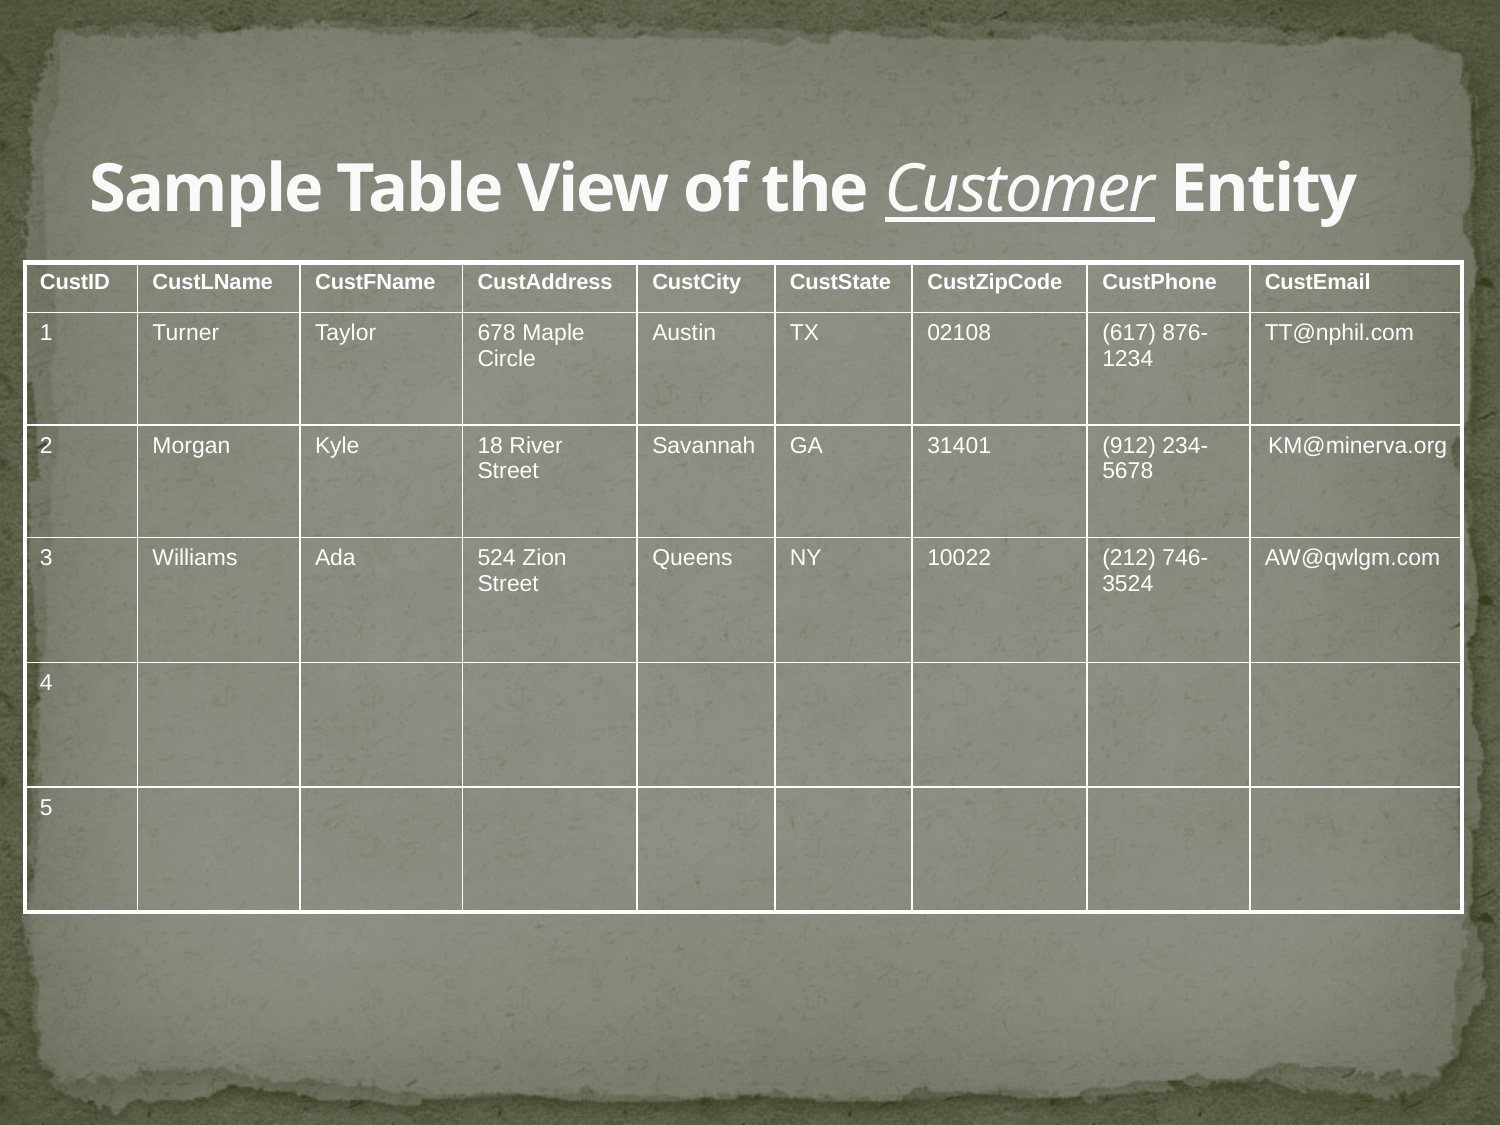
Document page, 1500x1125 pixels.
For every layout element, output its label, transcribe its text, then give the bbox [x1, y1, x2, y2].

table_cell 678 Maple Circle [463, 313, 636, 424]
table_cell [138, 663, 299, 786]
table_cell [638, 788, 774, 910]
title Sample Table View of the Customer Entity [74, 45, 1425, 233]
table_cell 524 Zion Street [463, 538, 636, 662]
table_cell Savannah [638, 426, 774, 537]
table_cell 10022 [913, 538, 1086, 662]
table_cell 4 [27, 663, 137, 786]
table_cell [913, 663, 1086, 786]
table_cell Austin [638, 313, 774, 424]
table_cell TX [776, 313, 911, 424]
table_cell Turner [138, 313, 299, 424]
table_cell [776, 663, 911, 786]
table_cell 2 [27, 426, 137, 537]
table_header CustEmail [1251, 265, 1460, 312]
table_cell Morgan [138, 426, 299, 537]
table_cell [463, 788, 636, 910]
table_cell 31401 [913, 426, 1086, 537]
table_header CustState [776, 265, 911, 312]
table_cell (617) 876-1234 [1088, 313, 1249, 424]
table_cell [1251, 788, 1460, 910]
table_cell [913, 788, 1086, 910]
table_cell AW@qwlgm.com [1251, 538, 1460, 662]
table_cell [463, 663, 636, 786]
table_cell Ada [301, 538, 462, 662]
table_cell [1251, 663, 1460, 786]
table_cell [138, 788, 299, 910]
table_cell NY [776, 538, 911, 662]
table_cell (212) 746-3524 [1088, 538, 1249, 662]
table_cell [301, 663, 462, 786]
table_cell 1 [27, 313, 137, 424]
table_cell [301, 788, 462, 910]
table_cell [776, 788, 911, 910]
table_cell Taylor [301, 313, 462, 424]
table_header CustFName [301, 265, 462, 312]
table_cell Williams [138, 538, 299, 662]
table_cell (912) 234-5678 [1088, 426, 1249, 537]
table_header CustLName [138, 265, 299, 312]
table_cell GA [776, 426, 911, 537]
table_cell Kyle [301, 426, 462, 537]
table_cell KM@minerva.org [1251, 426, 1460, 537]
table_cell 18 River Street [463, 426, 636, 537]
table_cell Queens [638, 538, 774, 662]
table_cell 3 [27, 538, 137, 662]
table_header CustCity [638, 265, 774, 312]
table_cell [1088, 788, 1249, 910]
table_header CustAddress [463, 265, 636, 312]
table_header CustID [27, 265, 137, 312]
table_cell [638, 663, 774, 786]
table_cell TT@nphil.com [1251, 313, 1460, 424]
table_cell 5 [27, 788, 137, 910]
table_cell [1088, 663, 1249, 786]
table_header CustZipCode [913, 265, 1086, 312]
table_cell 02108 [913, 313, 1086, 424]
table_header CustPhone [1088, 265, 1249, 312]
